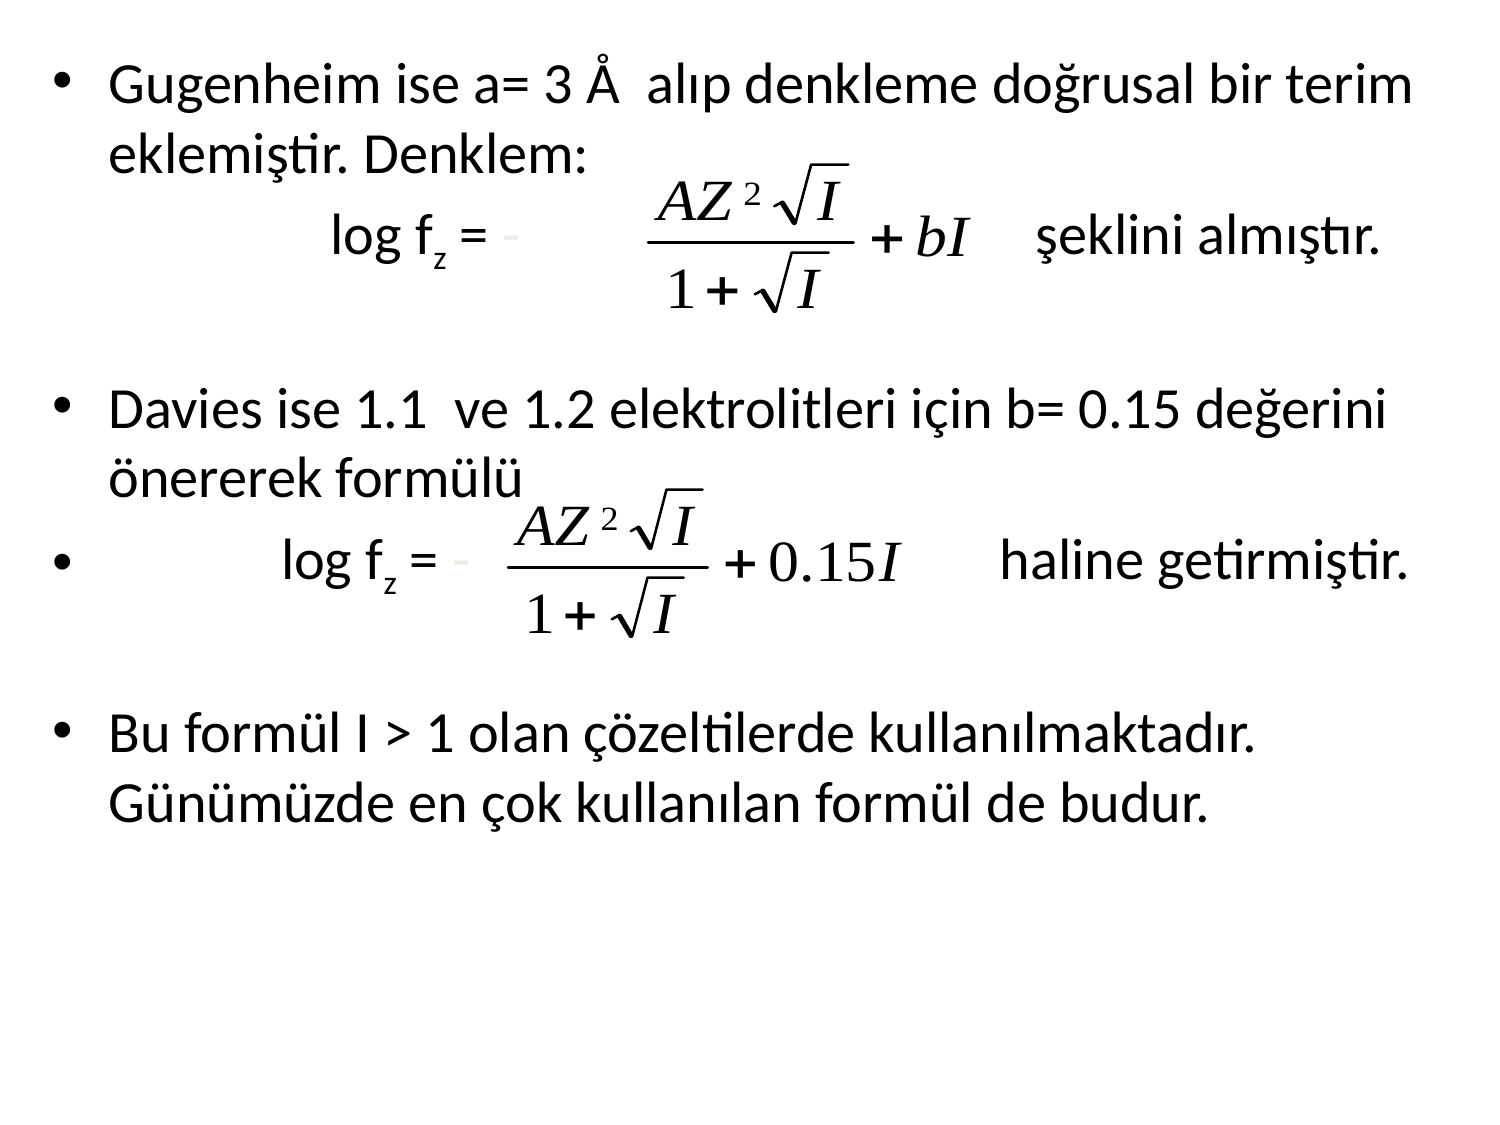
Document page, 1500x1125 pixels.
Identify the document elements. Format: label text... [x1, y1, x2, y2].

list Gugenheim ise a= 3 Å alıp denkleme doğrusal bir terim eklemiştir. Denklem: log fz = - şeklini almıştır. Davies ise 1.1 ve 1.2 elektrolitleri için b= 0.15 değerini önererek formülü log fz = - haline getirmiştir. Bu formül I > 1 olan çözeltilerde kullanılmaktadır. Günümüzde en çok kullanılan formül de budur. [37, 37, 1463, 1075]
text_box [497, 474, 916, 651]
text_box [637, 149, 988, 326]
